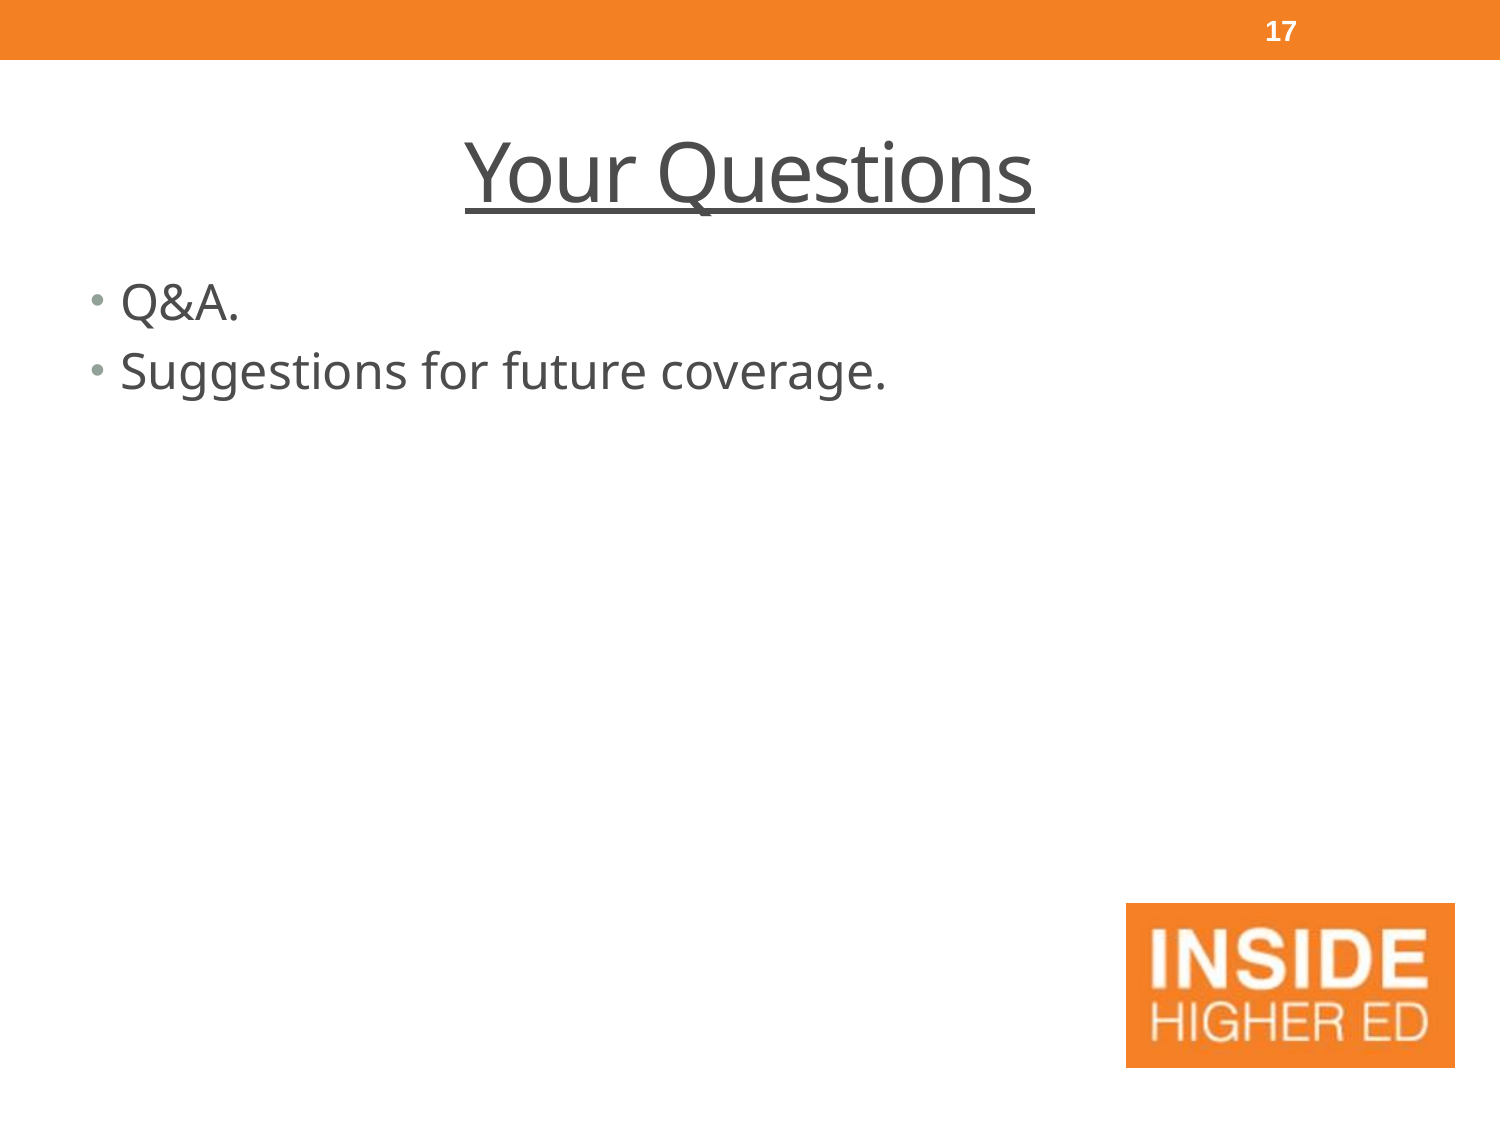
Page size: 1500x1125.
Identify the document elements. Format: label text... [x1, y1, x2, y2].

list Q&A. Suggestions for future coverage. [75, 262, 1425, 1063]
picture [1126, 902, 1455, 1068]
title Your Questions [75, 87, 1425, 250]
slide_number 17 [1250, 3, 1425, 57]
